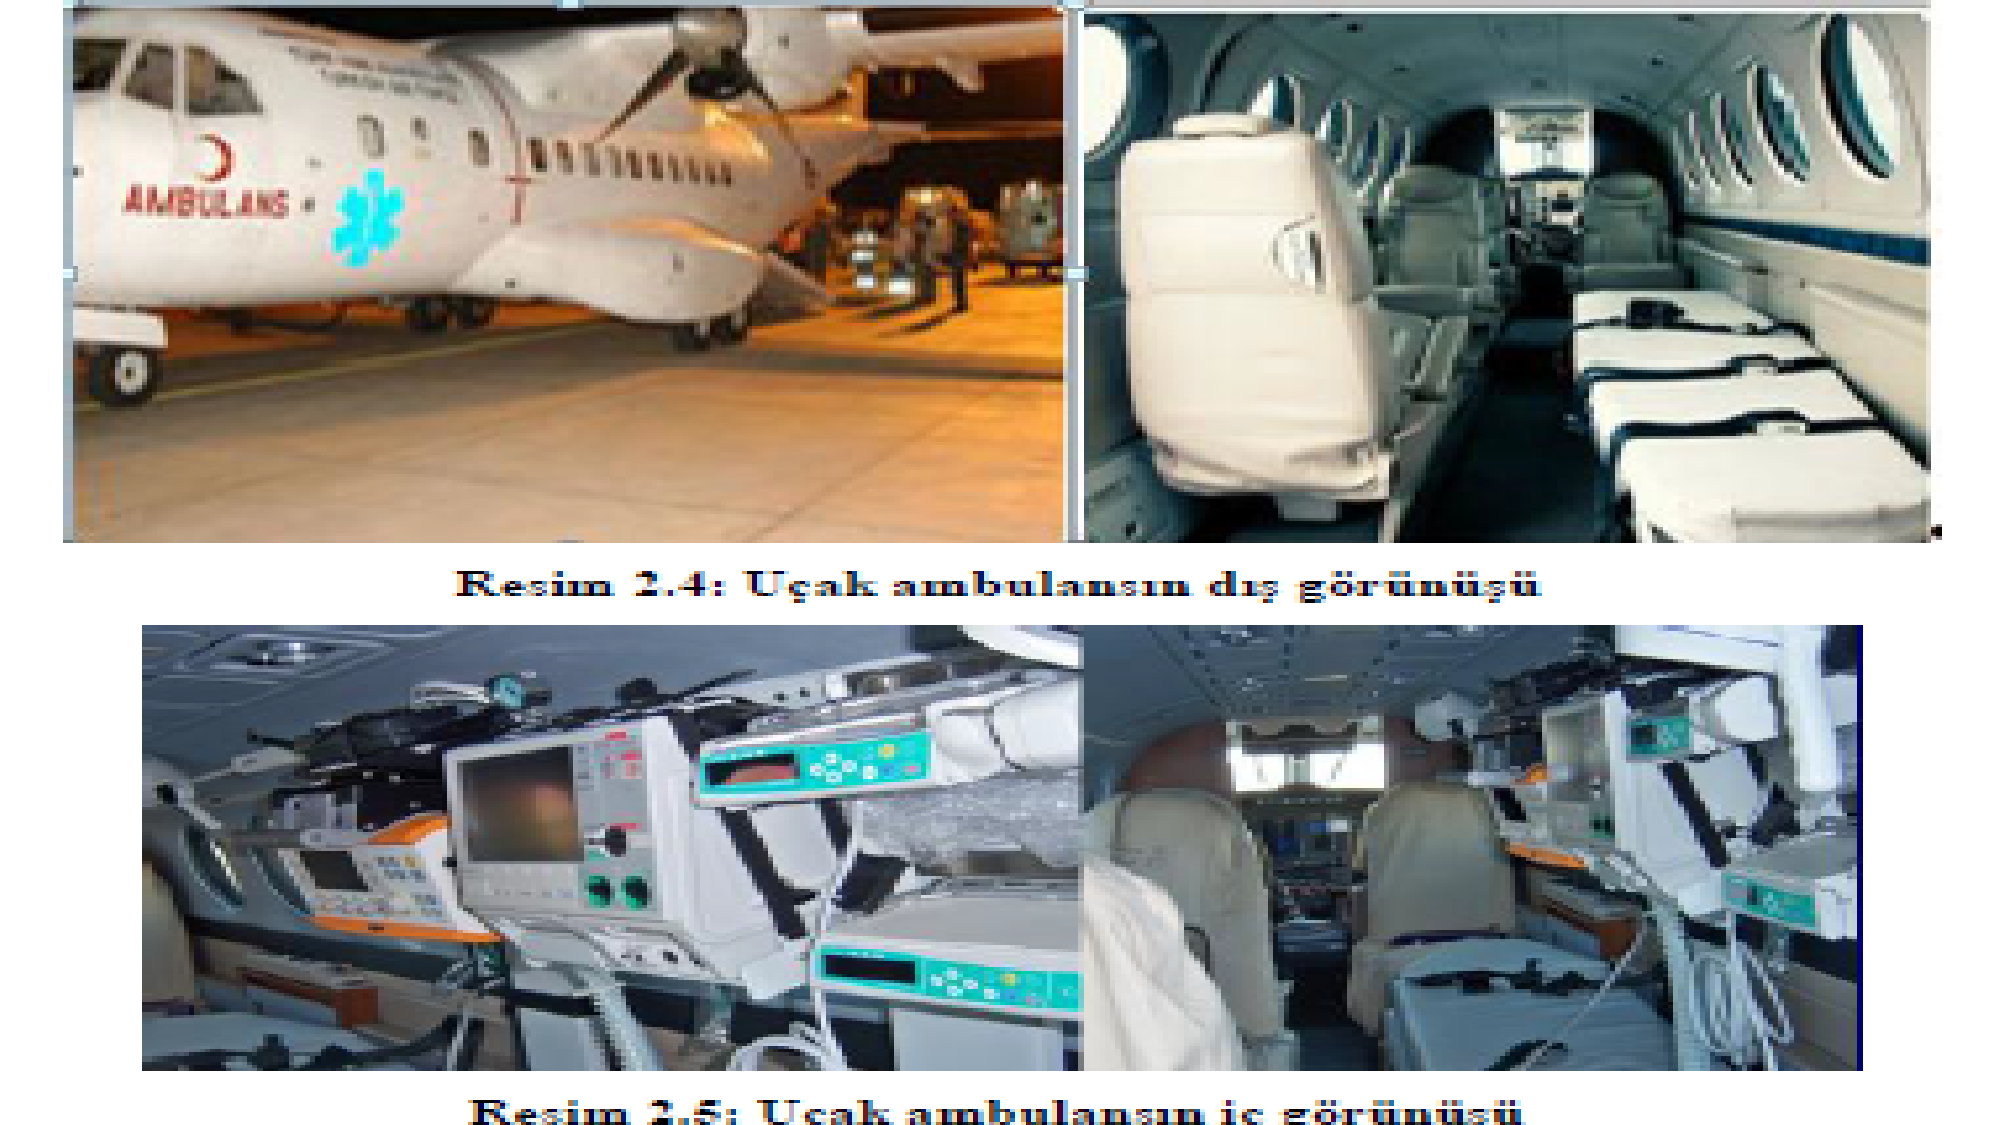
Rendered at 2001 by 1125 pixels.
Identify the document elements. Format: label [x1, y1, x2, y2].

list [0, 0, 2000, 1125]
